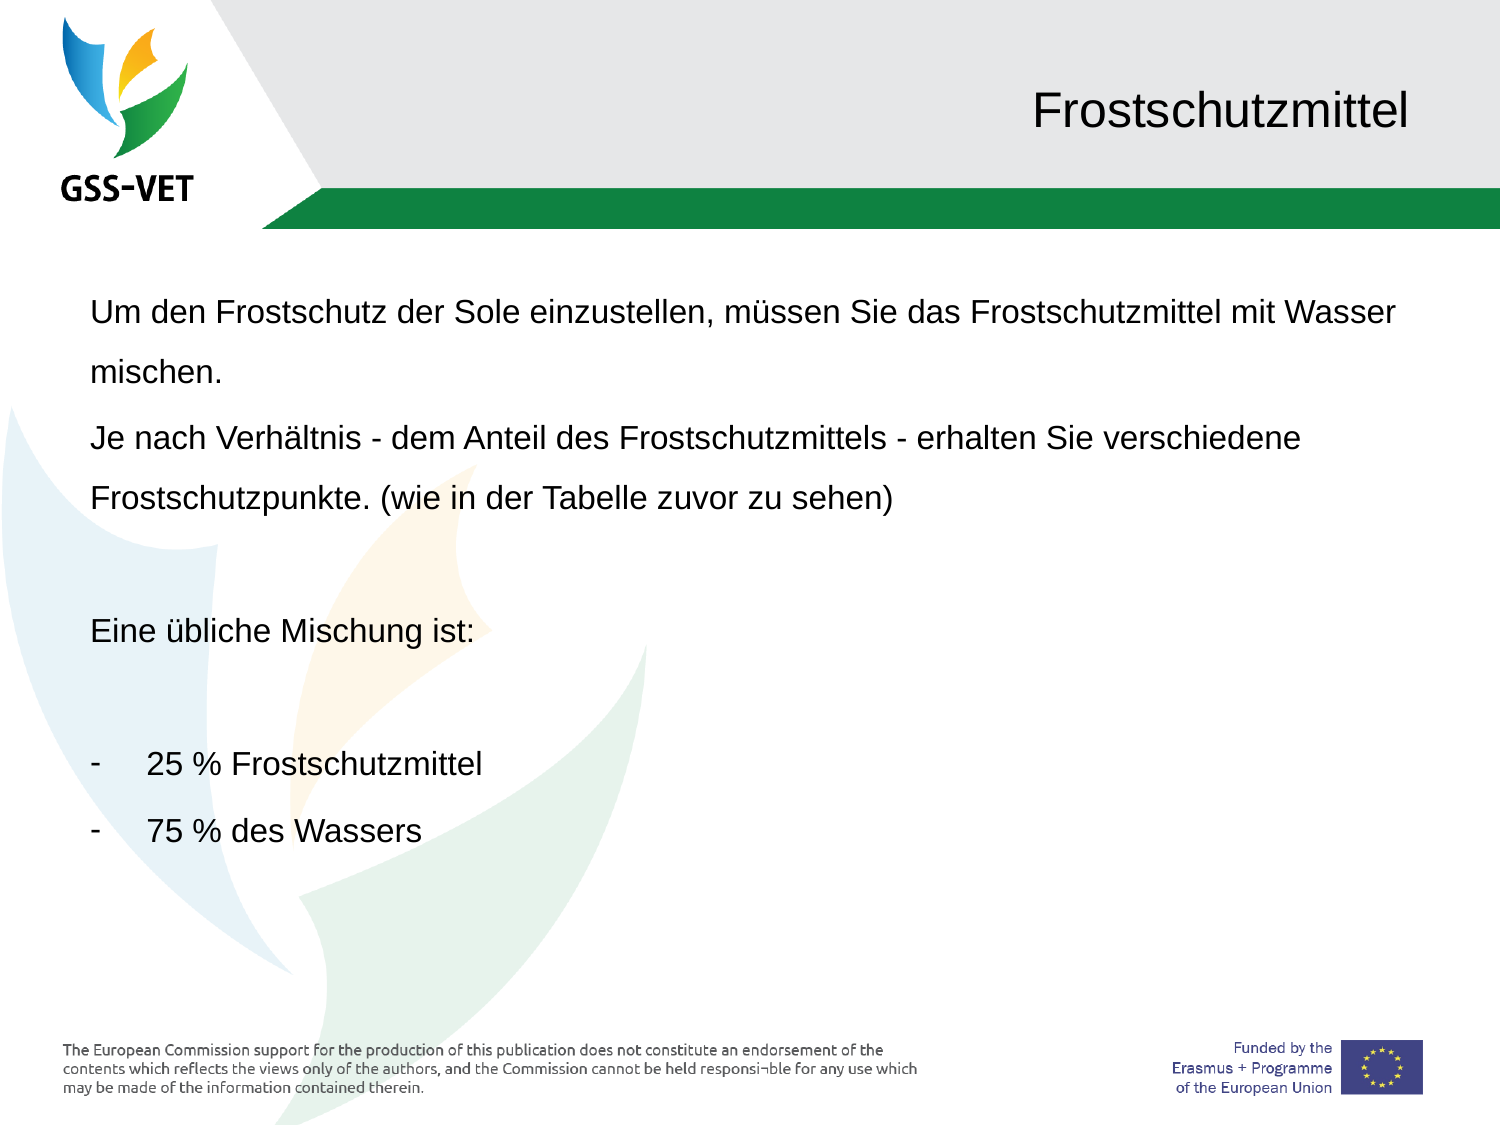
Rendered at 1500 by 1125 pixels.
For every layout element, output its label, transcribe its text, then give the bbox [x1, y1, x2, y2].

picture [0, 0, 1500, 1125]
title Frostschutzmittel [324, 0, 1425, 185]
list Um den Frostschutz der Sole einzustellen, müssen Sie das Frostschutzmittel mit Wasser mischen. Je nach Verhältnis - dem Anteil des Frostschutzmittels - erhalten Sie verschiedene Frostschutzpunkte. (wie in der Tabelle zuvor zu sehen) Eine übliche Mischung ist: 25 % Frostschutzmittel 75 % des Wassers [75, 262, 1471, 1005]
